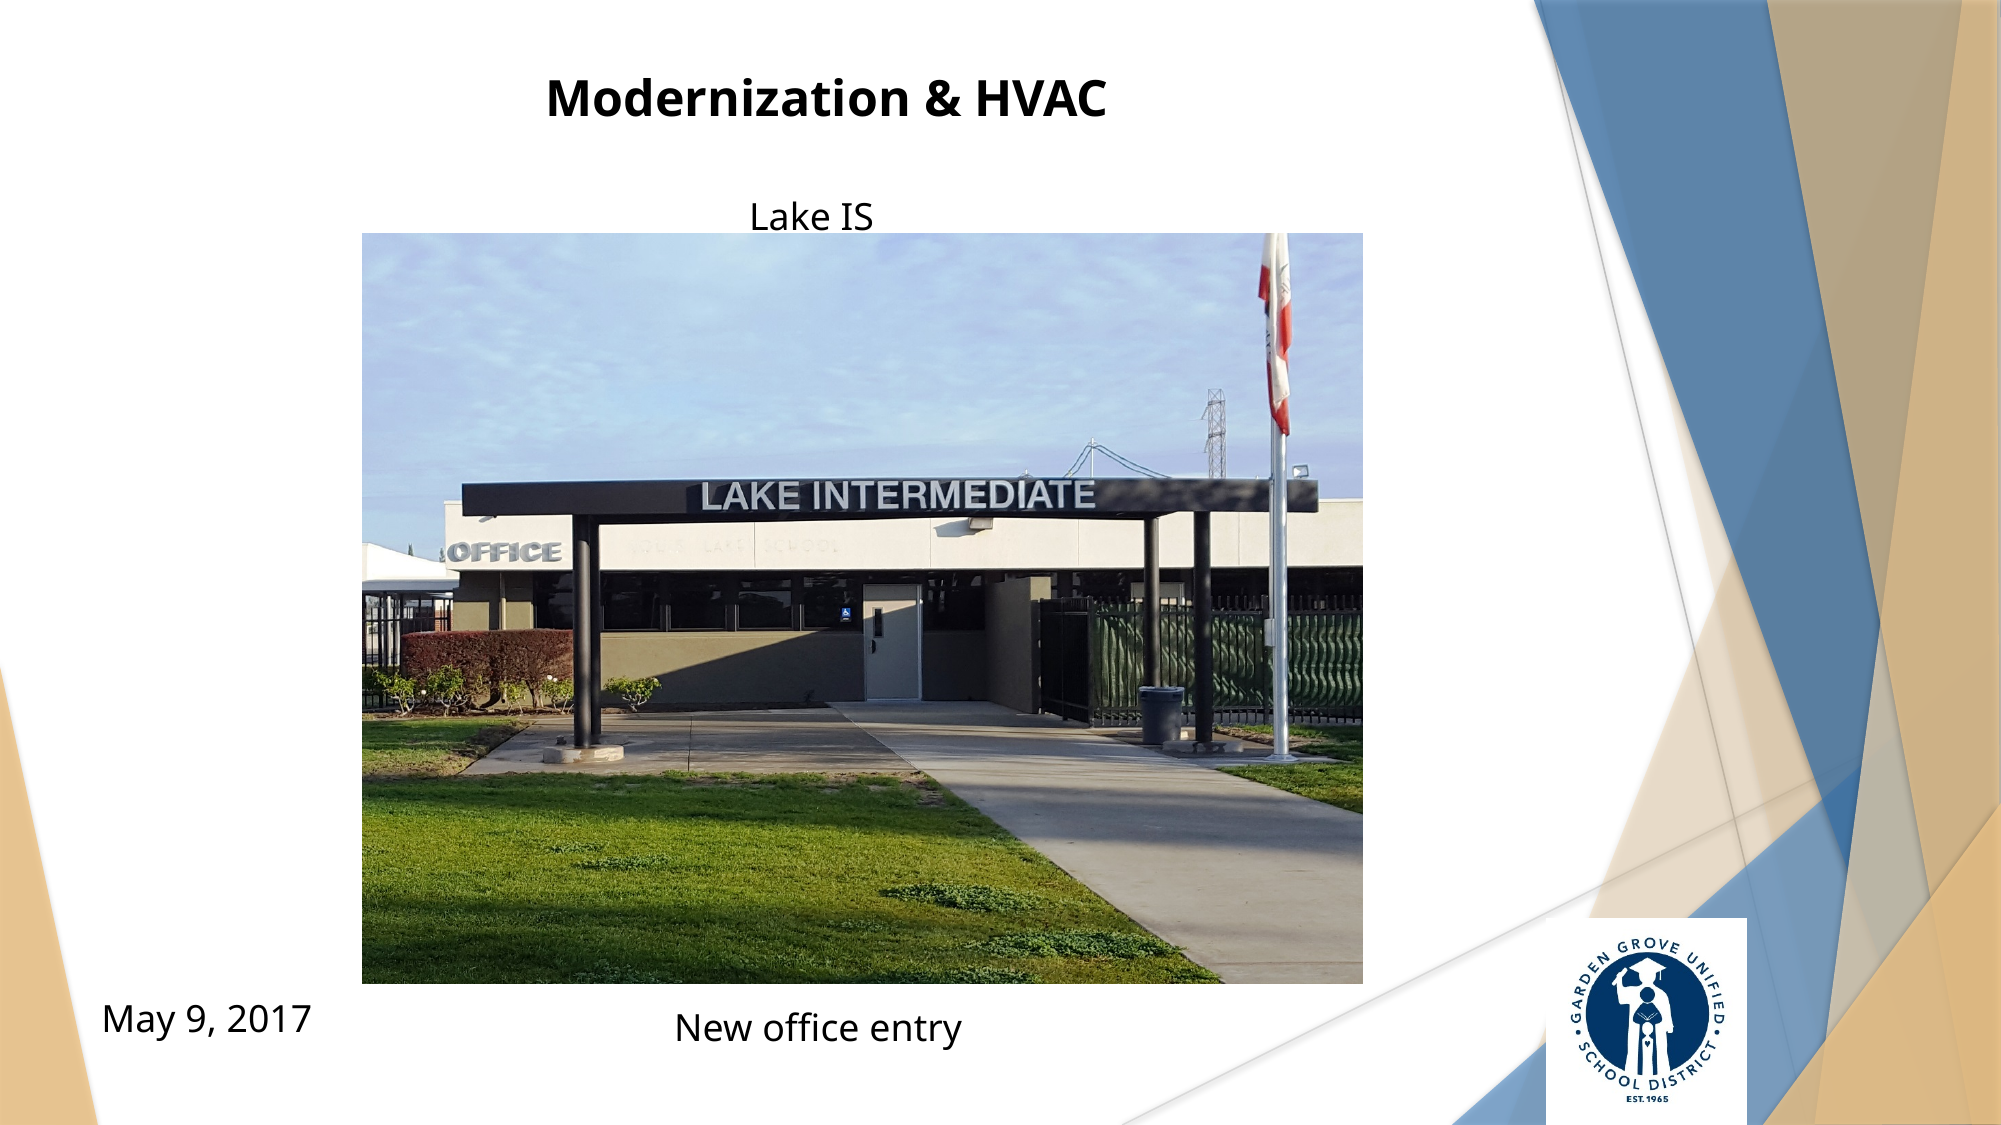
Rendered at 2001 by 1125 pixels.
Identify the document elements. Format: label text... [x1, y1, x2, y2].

text_box Lake IS [734, 200, 890, 232]
text_box Modernization & HVAC [451, 59, 1202, 195]
text_box May 9, 2017 [86, 987, 564, 1047]
picture [1546, 918, 1747, 1125]
picture [362, 233, 1363, 984]
text_box New office entry [351, 996, 1302, 1057]
text_box [303, 24, 1350, 200]
